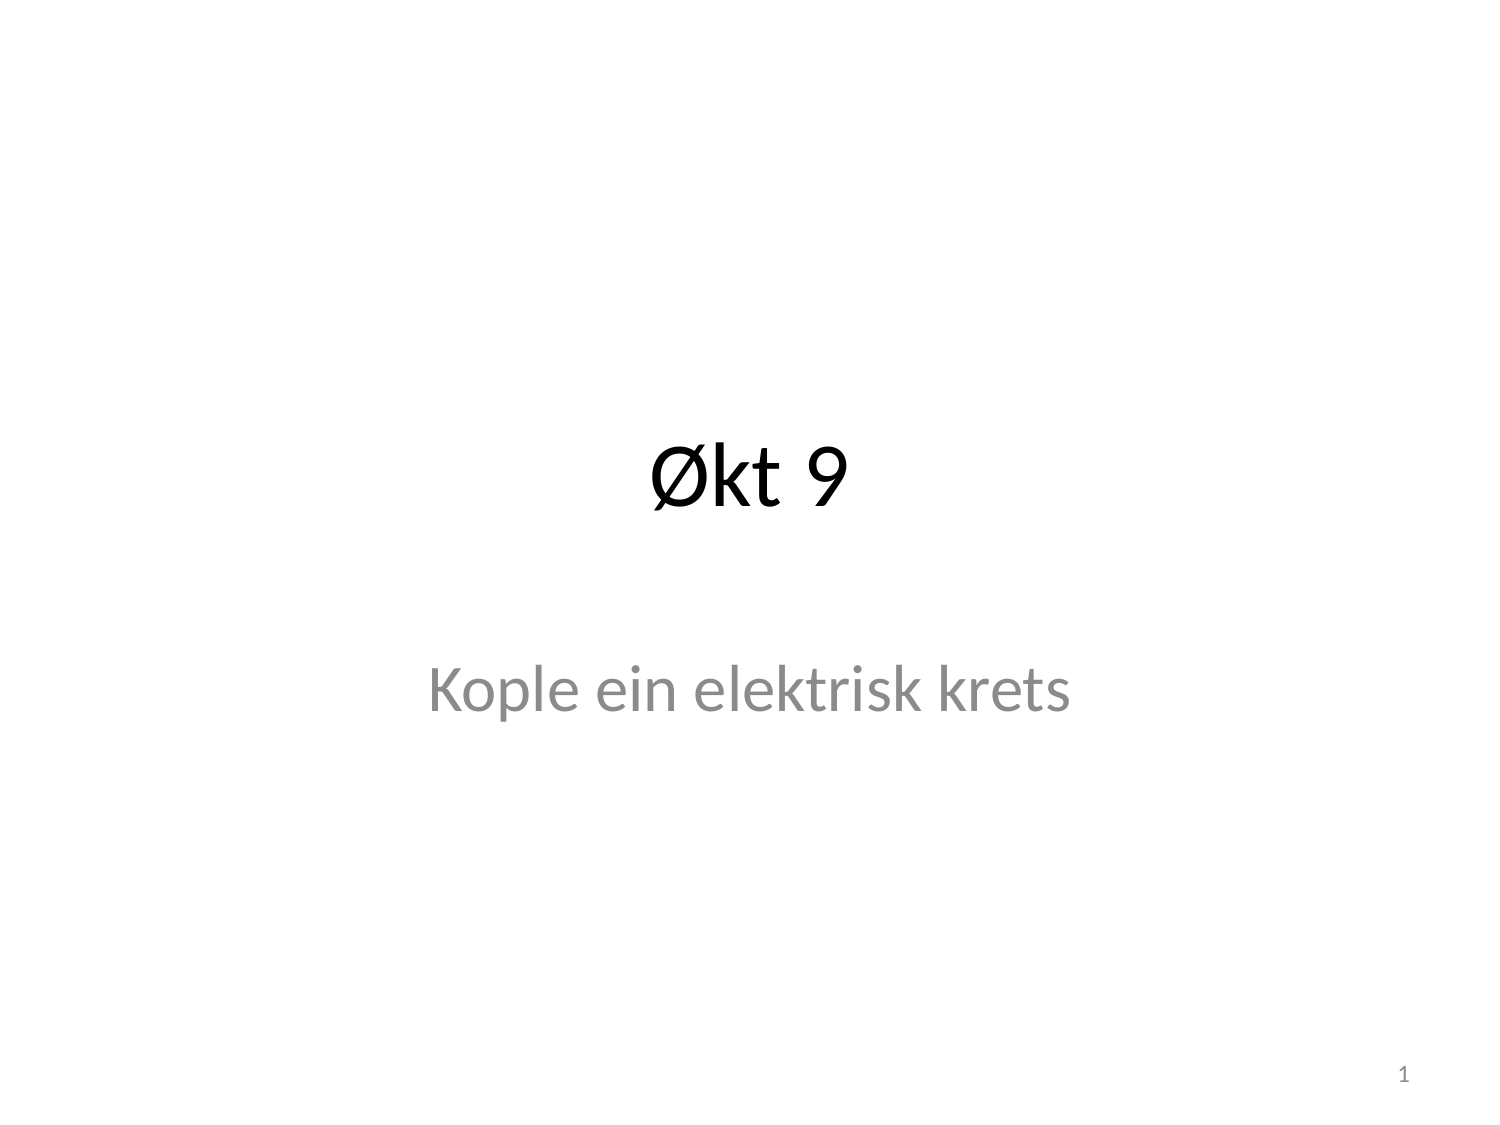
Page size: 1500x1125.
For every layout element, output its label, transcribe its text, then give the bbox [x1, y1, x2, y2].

title Økt 9 [112, 349, 1388, 591]
subtitle Kople ein elektrisk krets [225, 637, 1275, 925]
slide_number 1 [1074, 1042, 1425, 1103]
